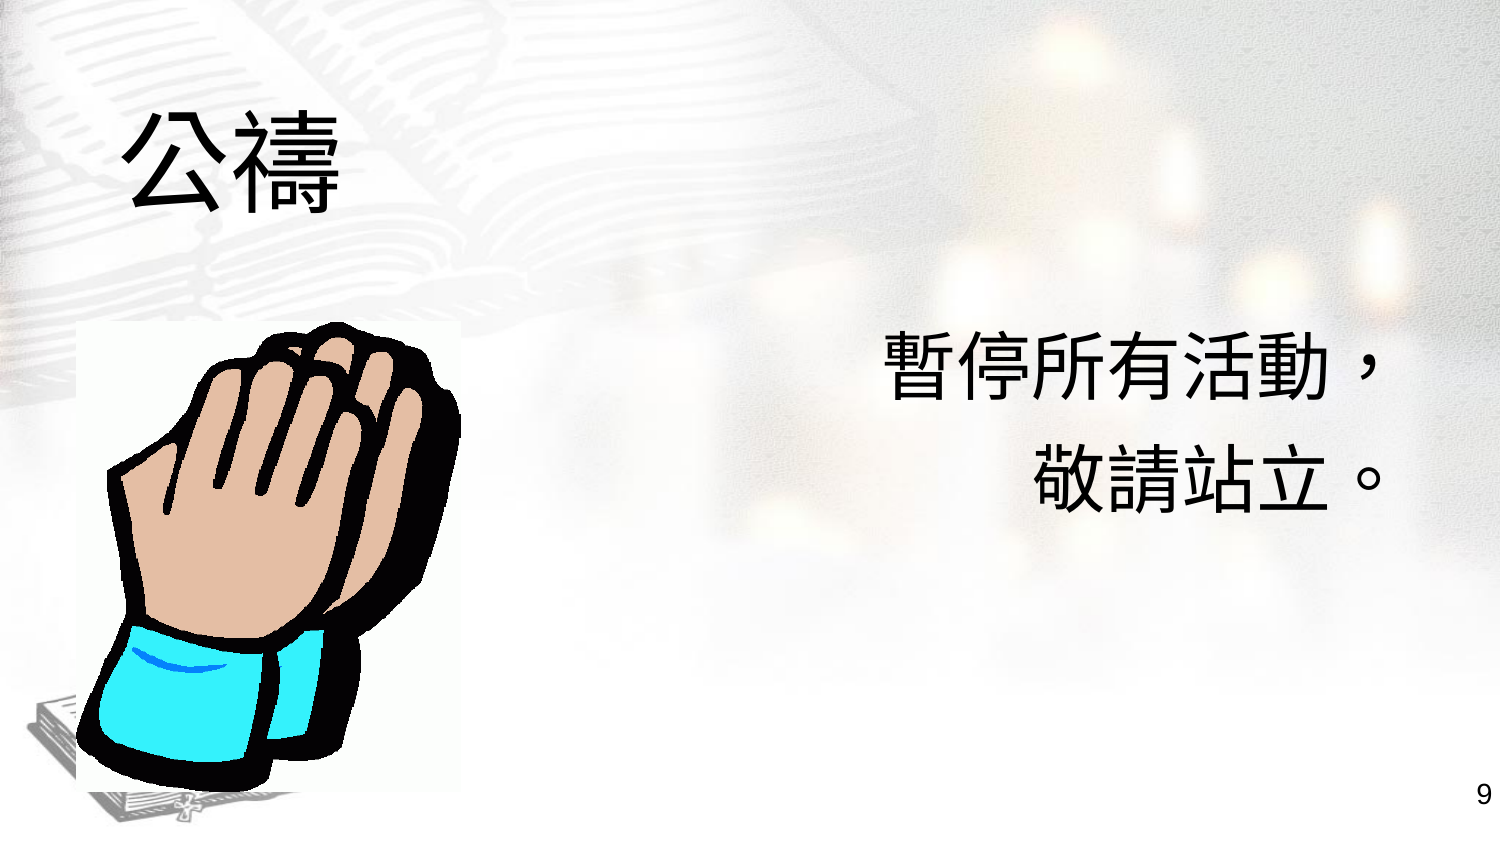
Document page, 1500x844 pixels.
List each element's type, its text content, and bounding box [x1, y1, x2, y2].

title 公禱 [110, 94, 1252, 235]
picture [0, 0, 1500, 844]
list 暫停所有活動， 敬請站立。 [315, 311, 1414, 779]
slide_number 9 [1466, 768, 1500, 844]
